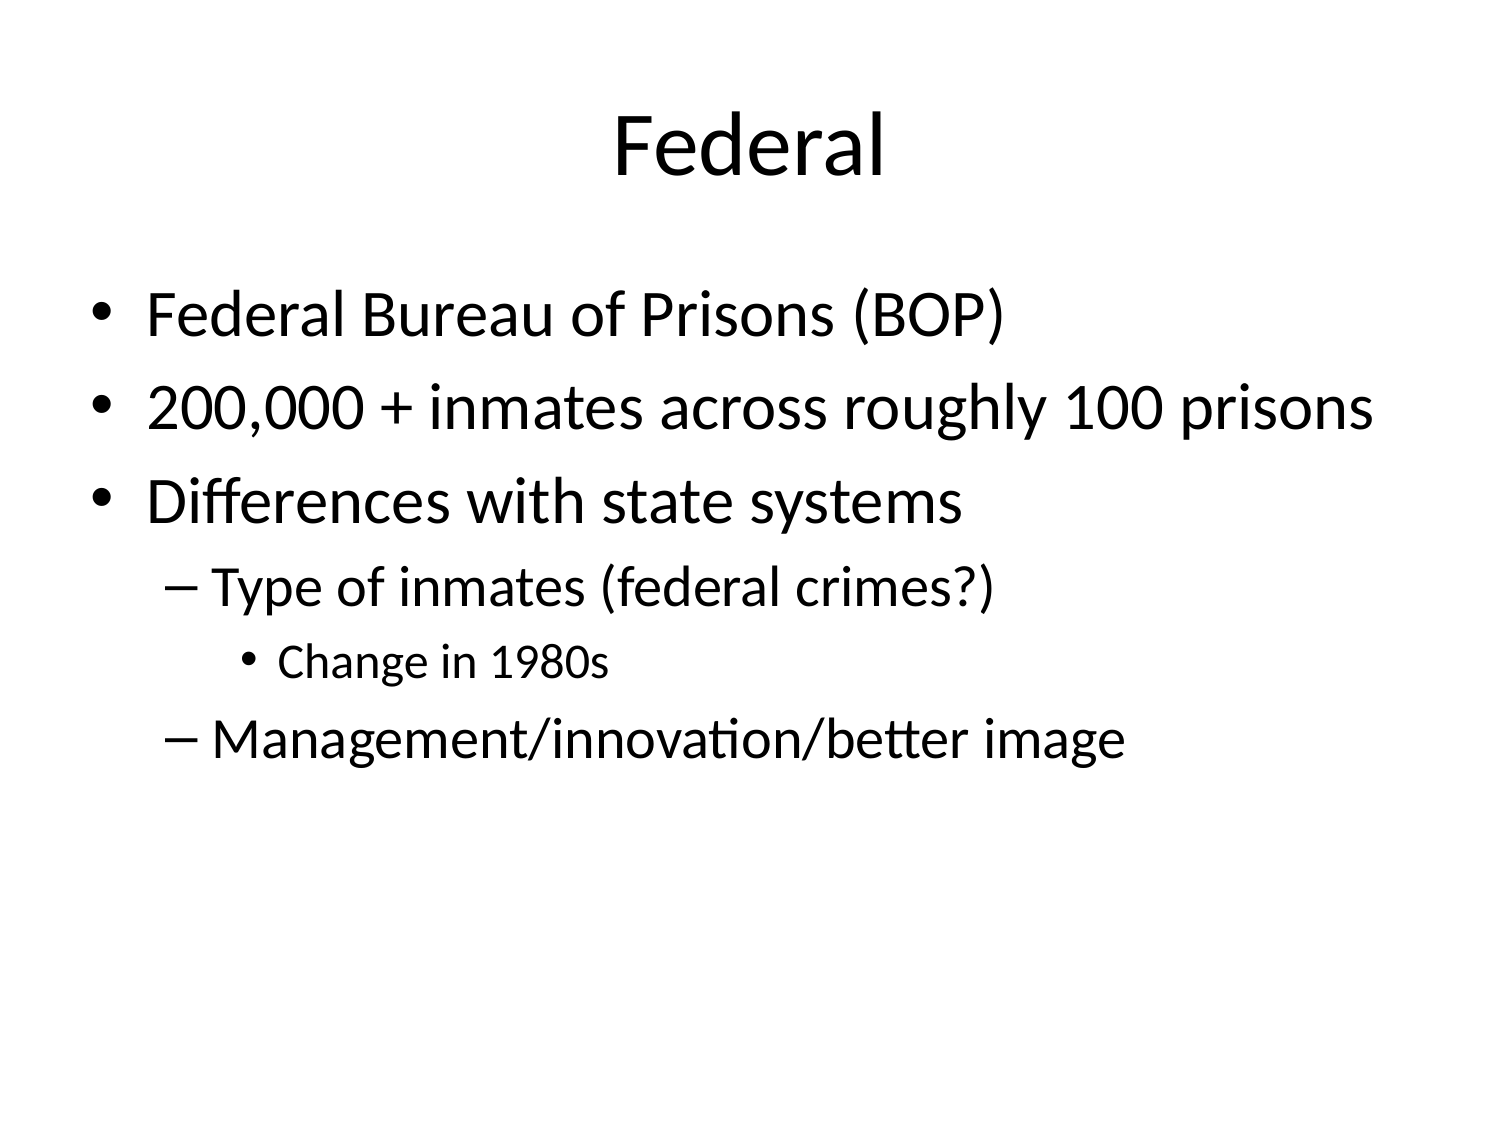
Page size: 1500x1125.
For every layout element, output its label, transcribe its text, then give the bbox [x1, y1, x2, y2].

title Federal [75, 45, 1425, 233]
list Federal Bureau of Prisons (BOP) 200,000 + inmates across roughly 100 prisons Differences with state systems Type of inmates (federal crimes?) Change in 1980s Management/innovation/better image [75, 262, 1425, 1005]
